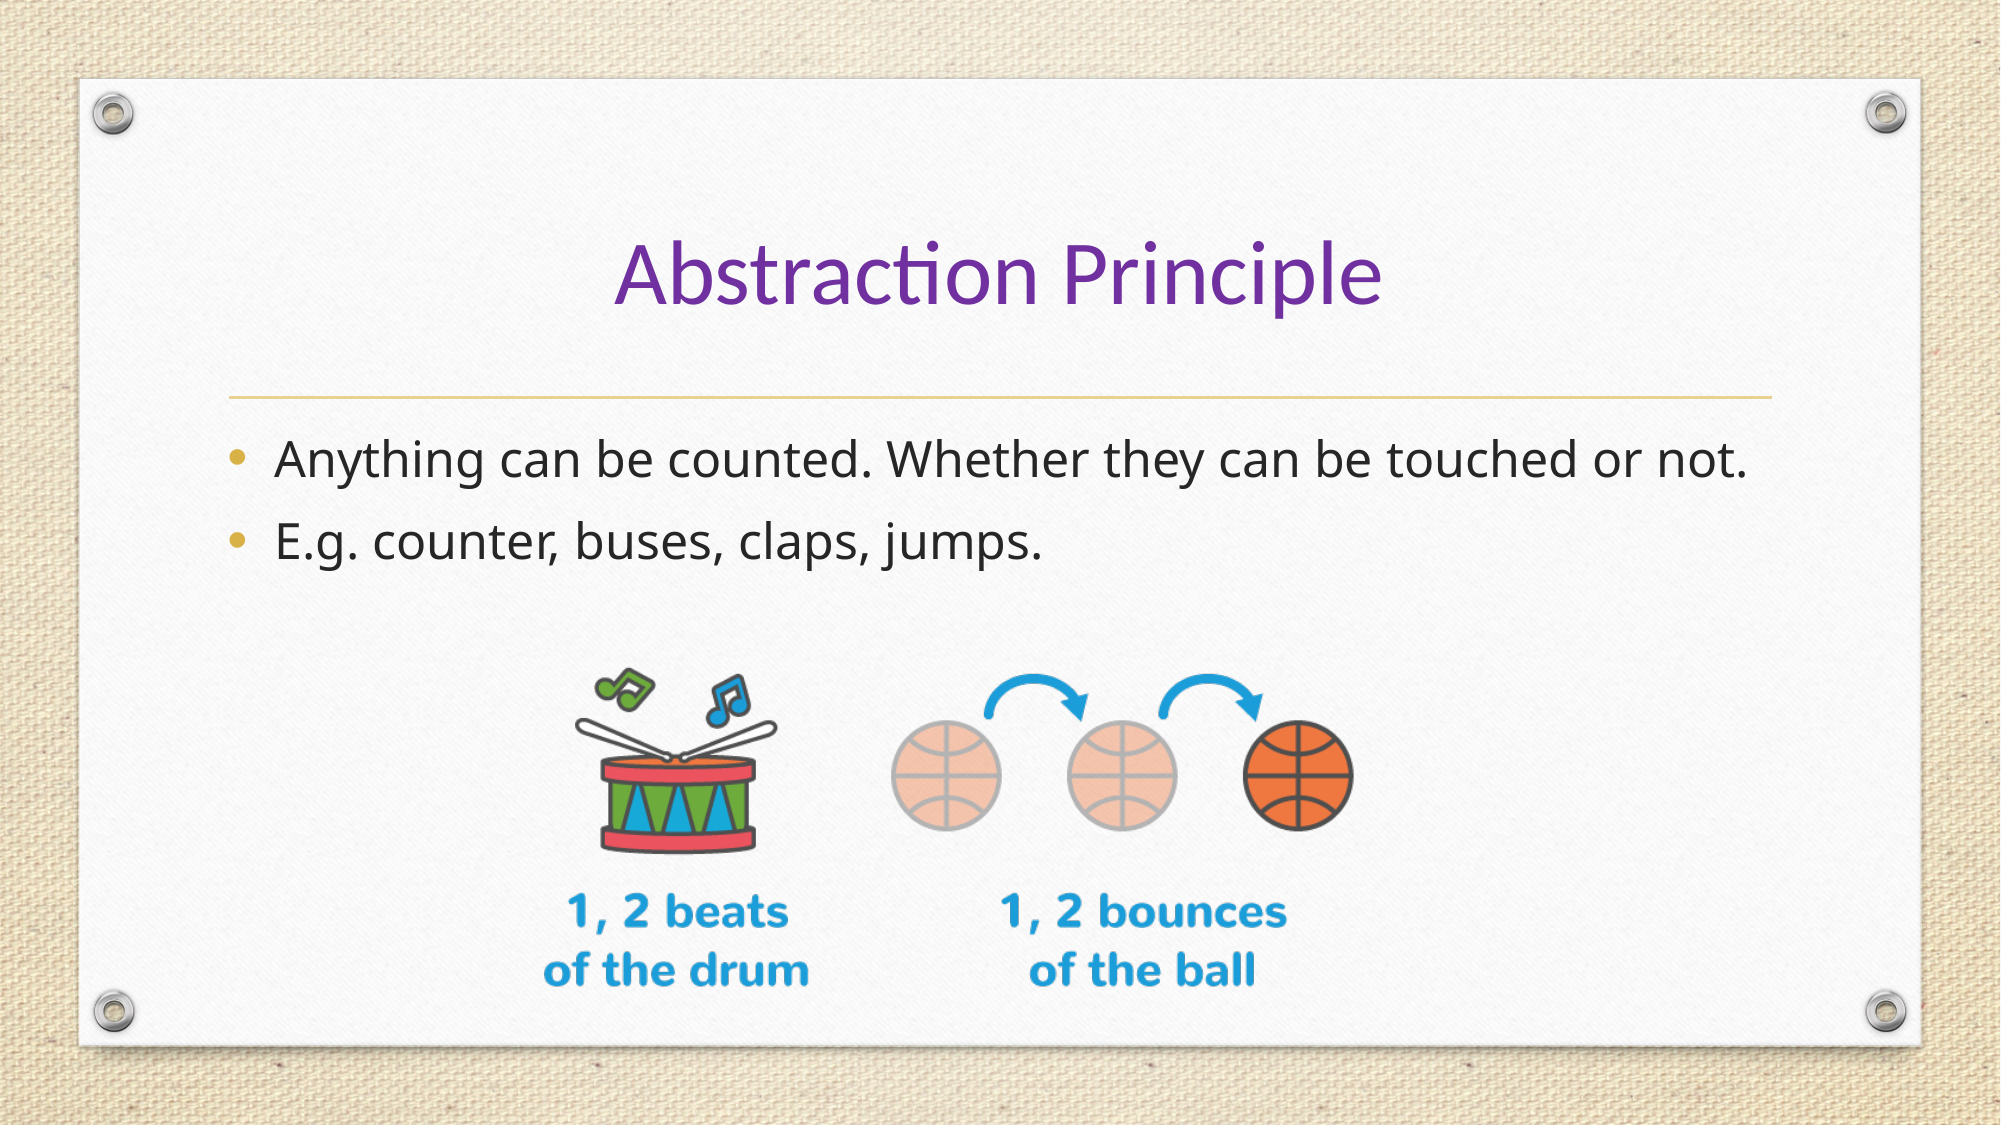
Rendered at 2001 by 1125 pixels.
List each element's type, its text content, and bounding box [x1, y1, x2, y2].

list Anything can be counted. Whether they can be touched or not. E.g. counter, buses, claps, jumps. [212, 419, 1788, 964]
picture [0, 0, 2001, 1125]
title Abstraction Principle [212, 161, 1788, 375]
